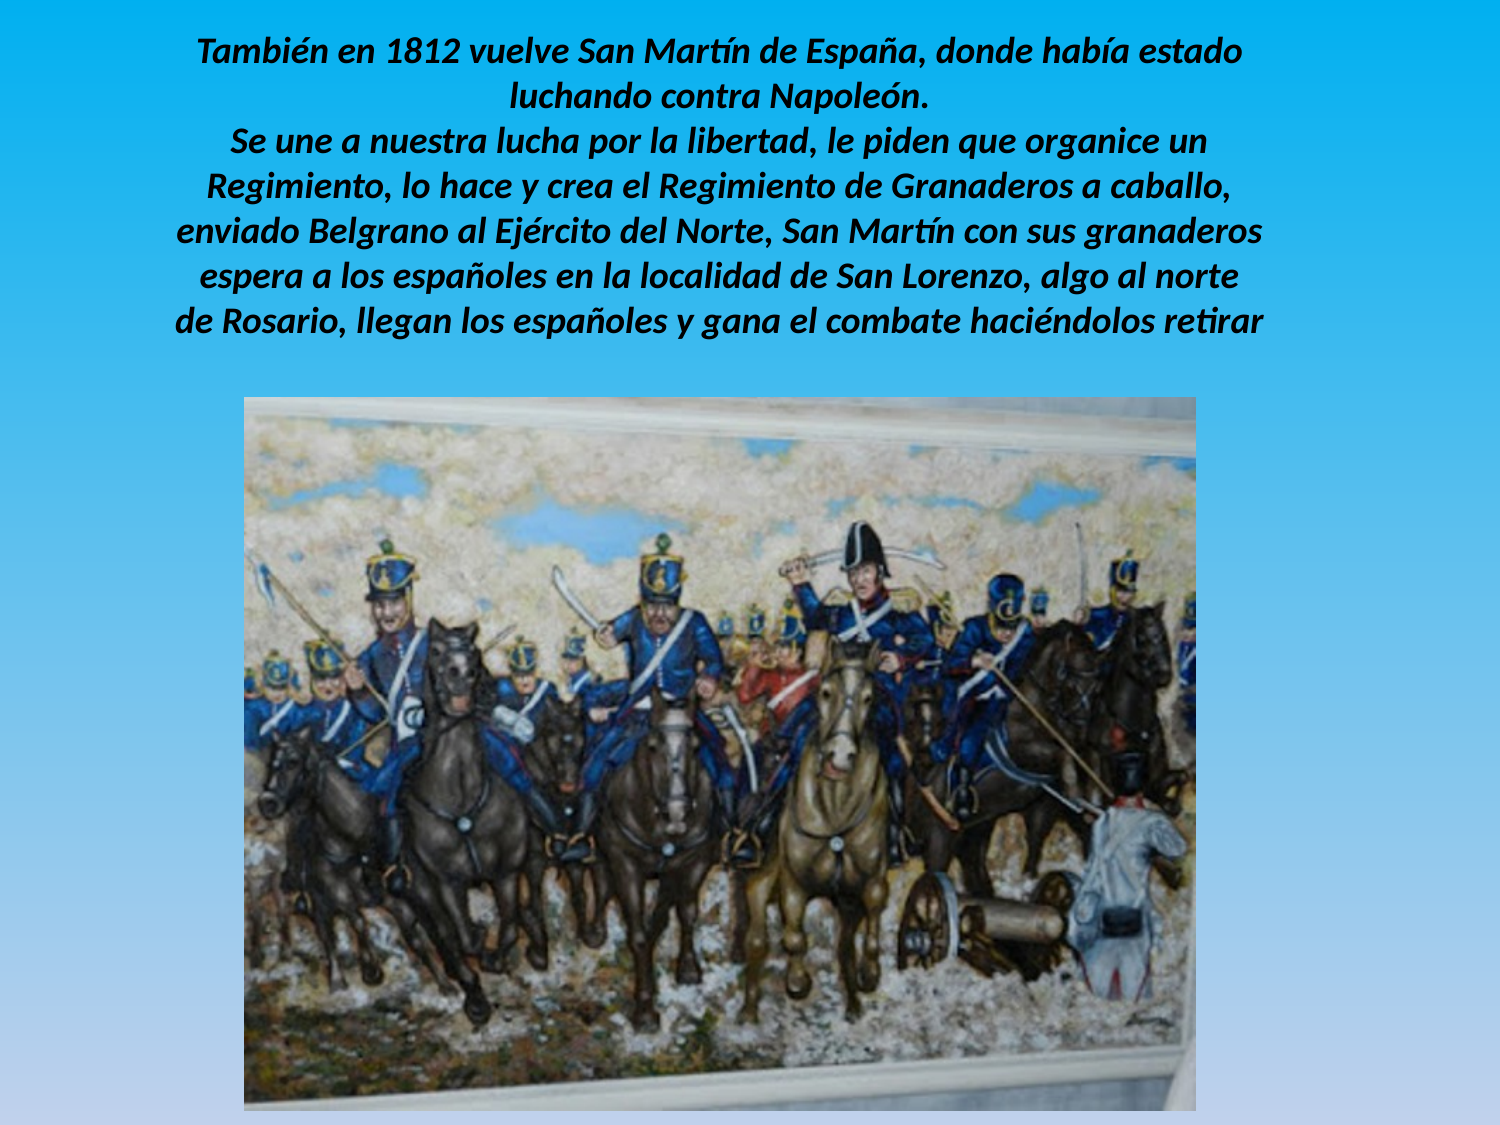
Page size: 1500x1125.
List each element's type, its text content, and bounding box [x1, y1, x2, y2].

text_box También en 1812 vuelve San Martín de España, donde había estado luchando contra Napoleón. Se une a nuestra lucha por la libertad, le piden que organice un Regimiento, lo hace y crea el Regimiento de Granaderos a caballo, enviado Belgrano al Ejército del Norte, San Martín con sus granaderos espera a los españoles en la localidad de San Lorenzo, algo al norte de Rosario, llegan los españoles y gana el combate haciéndolos retirar [160, 19, 1280, 349]
picture [244, 396, 1196, 1111]
